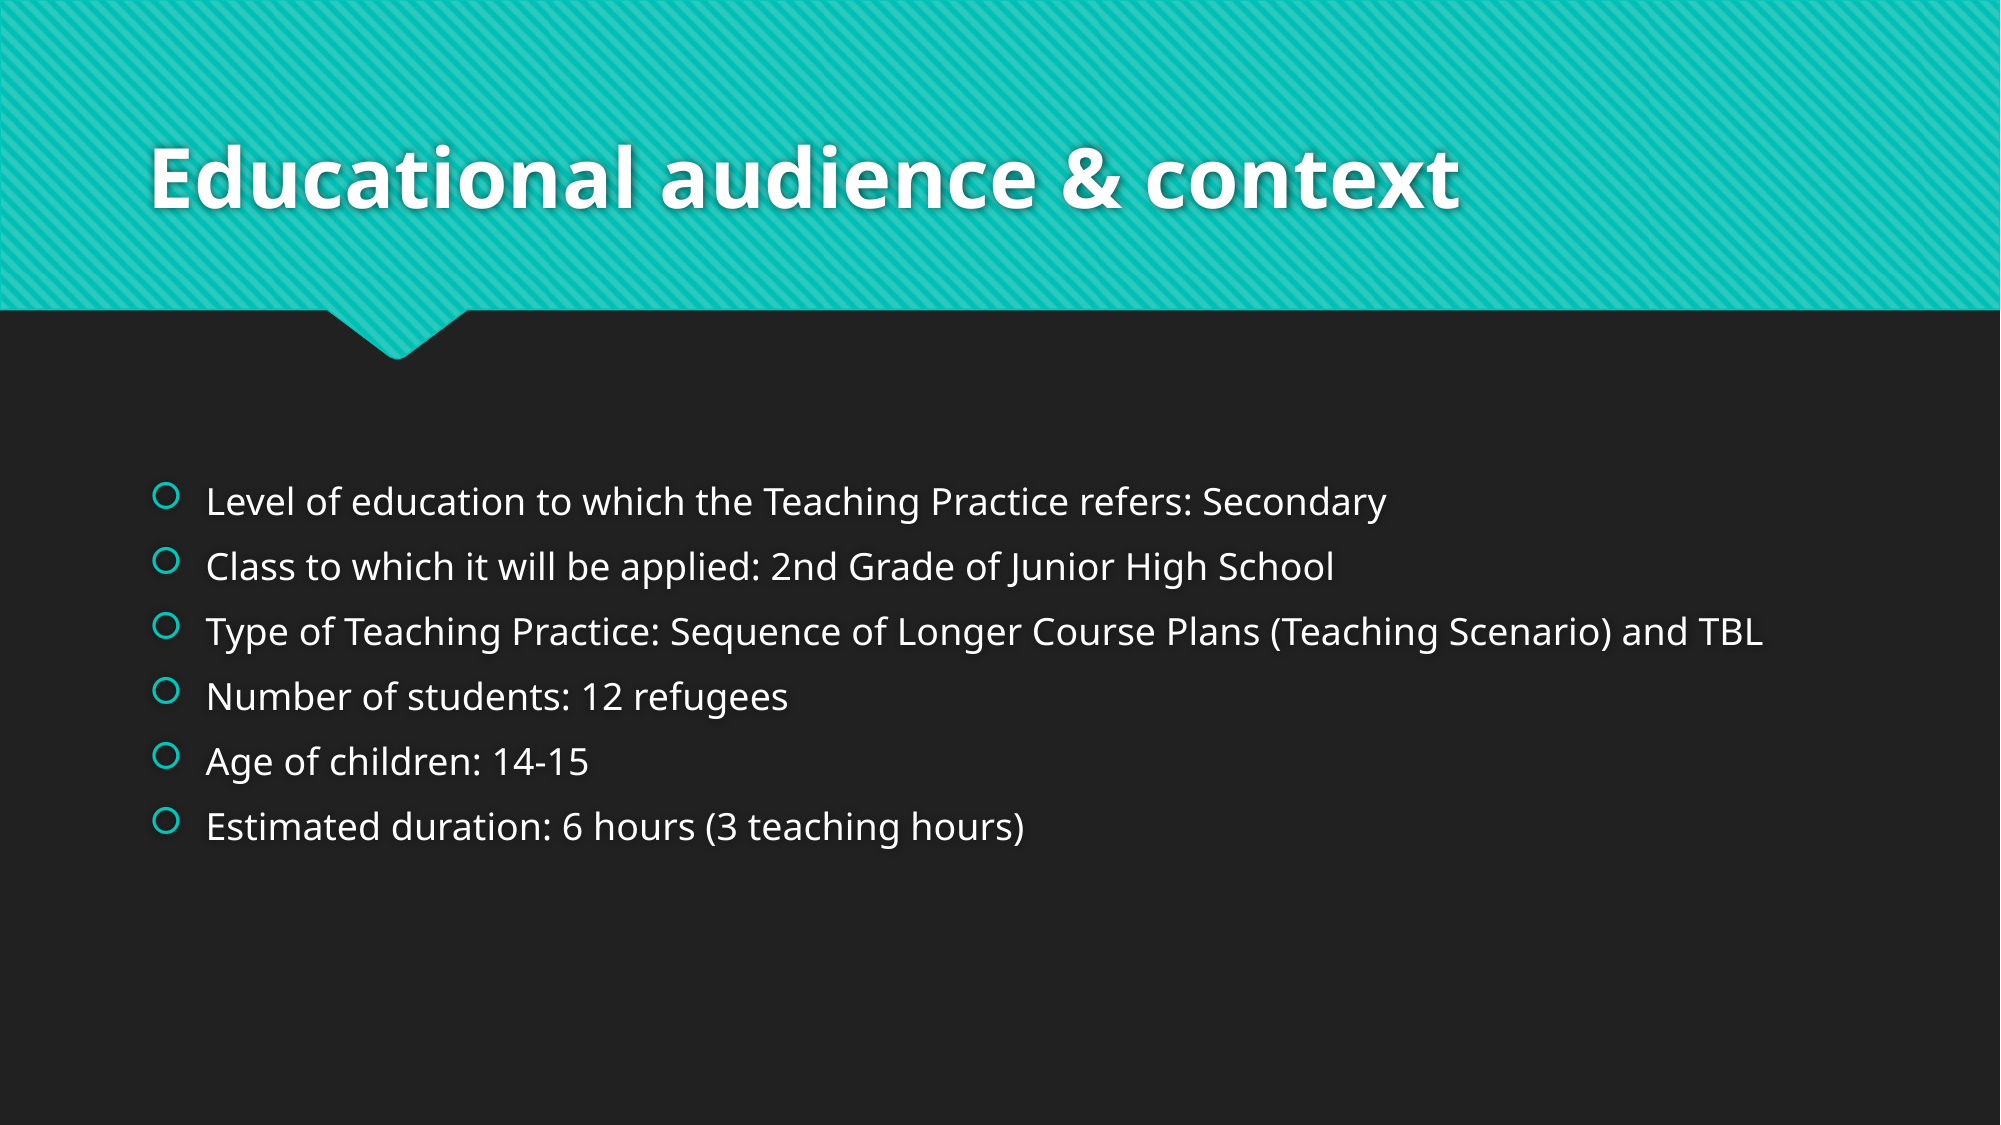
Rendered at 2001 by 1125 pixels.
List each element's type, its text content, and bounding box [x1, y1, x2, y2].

title Educational audience & context [132, 73, 1868, 233]
list Level of education to which the Teaching Practice refers: Secondary Class to which it will be applied: 2nd Grade of Junior High School Type of Teaching Practice: Sequence of Longer Course Plans (Teaching Scenario) and TBL Number of students: 12 refugees Age of children: 14-15 Estimated duration: 6 hours (3 teaching hours) [134, 364, 1866, 962]
